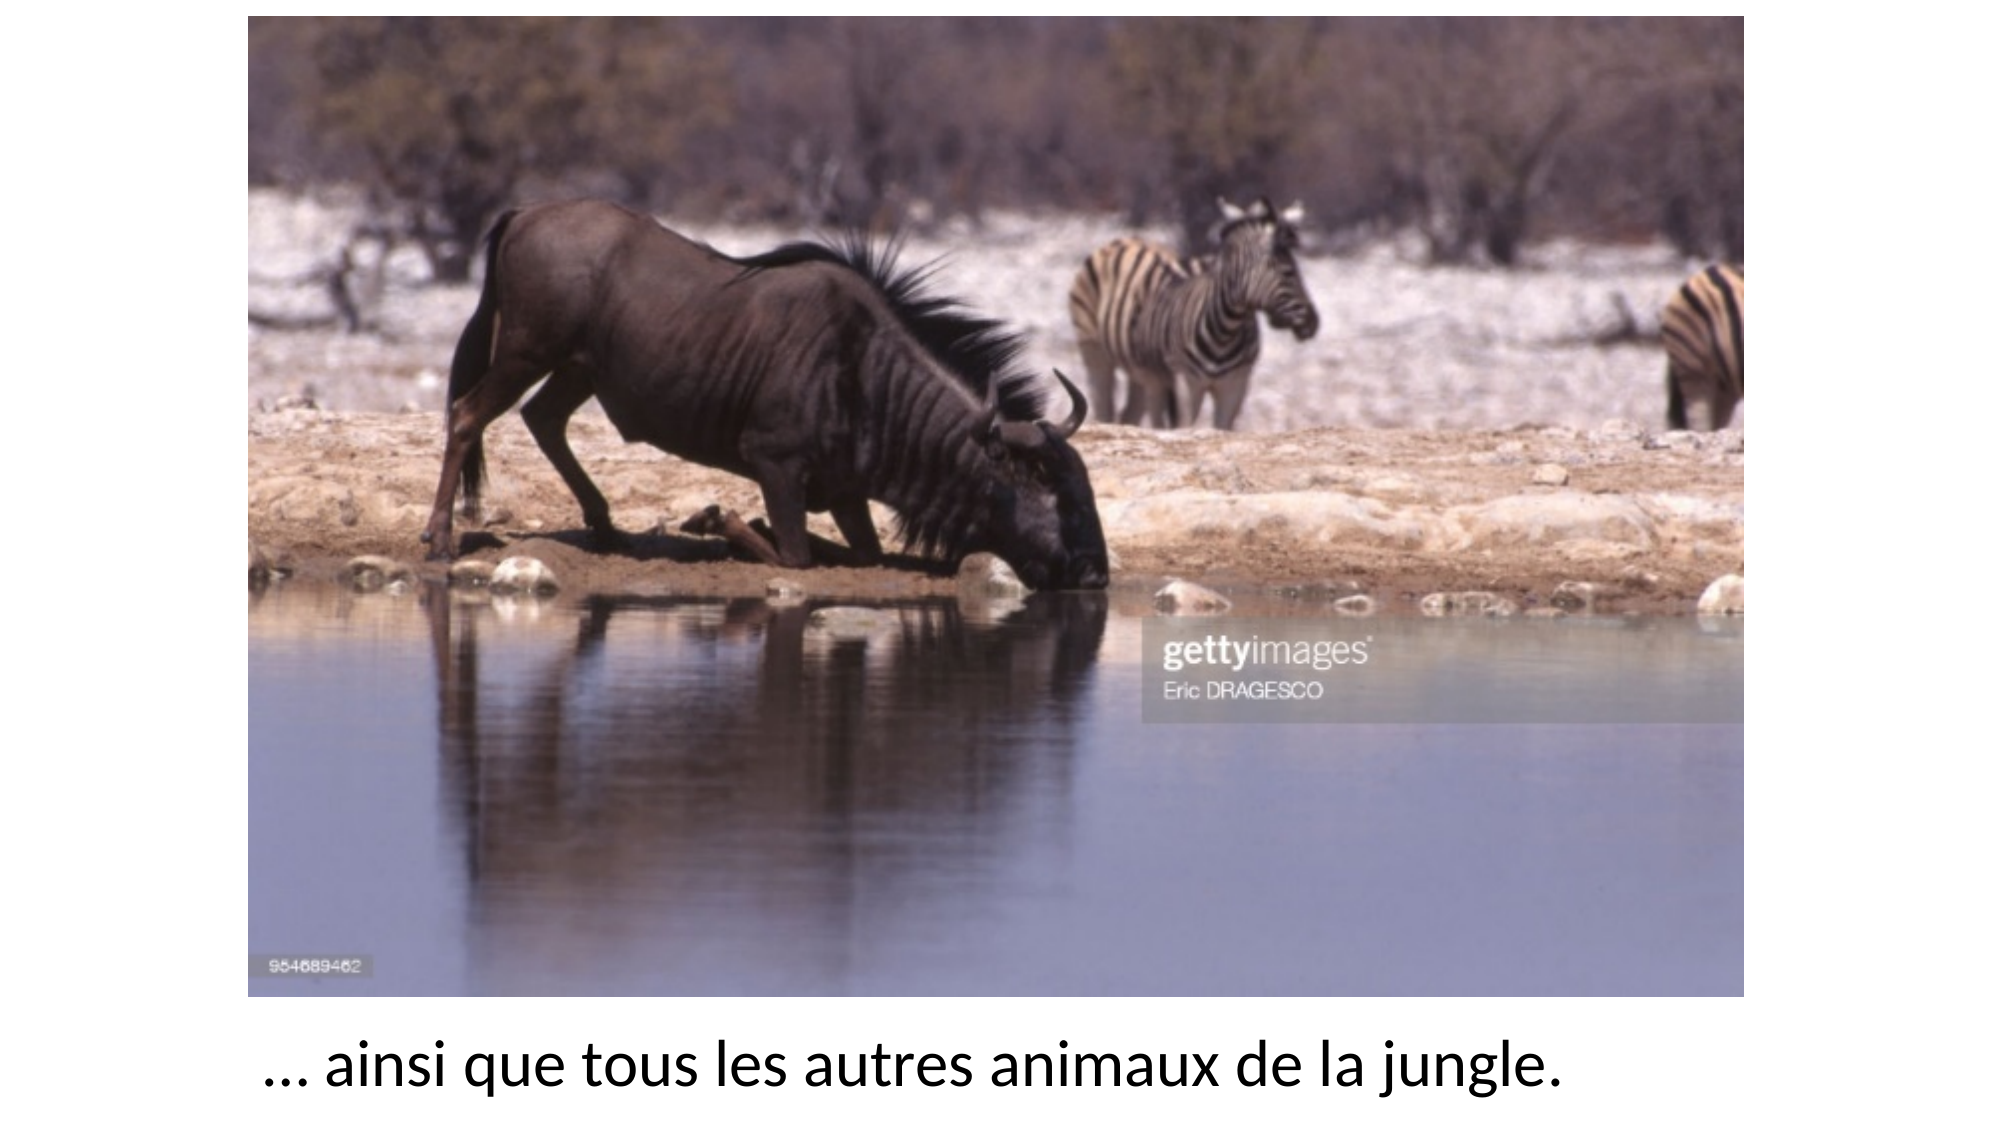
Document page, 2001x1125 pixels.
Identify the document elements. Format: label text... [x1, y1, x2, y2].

picture [248, 16, 1744, 997]
text_box … ainsi que tous les autres animaux de la jungle. [248, 1012, 1744, 1108]
